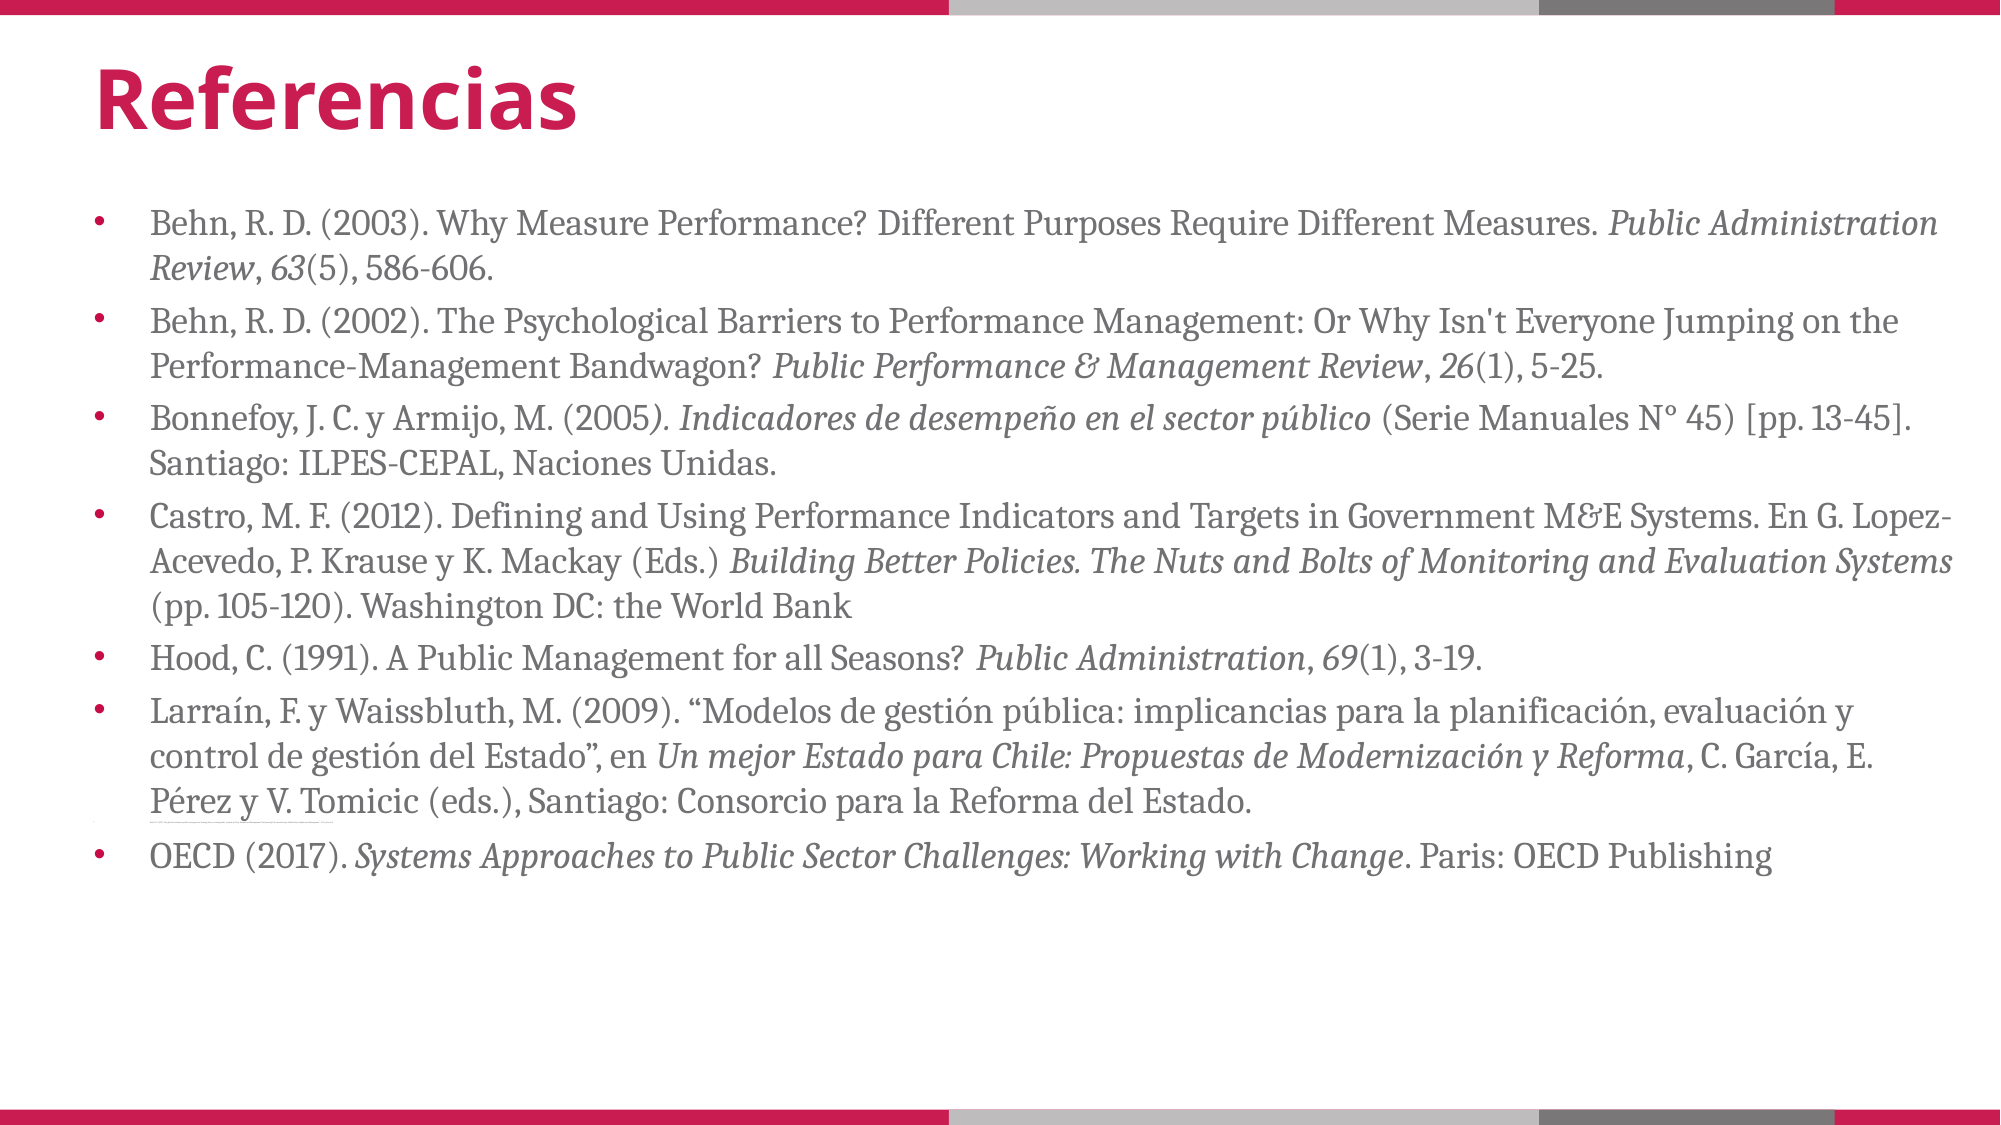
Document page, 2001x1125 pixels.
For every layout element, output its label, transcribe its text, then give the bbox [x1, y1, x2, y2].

text_box [0, 0, 948, 16]
text_box [0, 1109, 948, 1125]
text_box [1836, 1109, 2000, 1125]
text_box Behn, R. D. (2003). Why Measure Performance? Different Purposes Require Different Measures. Public Administration Review, 63(5), 586-606. Behn, R. D. (2002). The Psychological Barriers to Performance Management: Or Why Isn't Everyone Jumping on the Performance-Management Bandwagon? Public Performance & Management Review, 26(1), 5-25. Bonnefoy, J. C. y Armijo, M. (2005). Indicadores de desempeño en el sector público (Serie Manuales N° 45) [pp. 13-45]. Santiago: ILPES-CEPAL, Naciones Unidas. Castro, M. F. (2012). Defining and Using Performance Indicators and Targets in Government M&E Systems. En G. Lopez-Acevedo, P. Krause y K. Mackay (Eds.) Building Better Policies. The Nuts and Bolts of Monitoring and Evaluation Systems (pp. 105-120). Washington DC: the World Bank Hood, C. (1991). A Public Management for all Seasons? Public Administration, 69(1), 3-19. Larraín, F. y Waissbluth, M. (2009). “Modelos de gestión pública: implicancias para la planificación, evaluación y control de gestión del Estado”, en Un mejor Estado para Chile: Propuestas de Modernización y Reforma, C. García, E. Pérez y V. Tomicic (eds.), Santiago: Consorcio para la Reforma del Estado. Kettl, D. F. (1997). The global revolution in public management: Driving themes, missing links. Journal of Policy Analysis and Management: The Journal of the Association for Public Policy Analysis and Management, 16(3), 446-462. OECD (2017). Systems Approaches to Public Sector Challenges: Working with Change. Paris: OECD Publishing [78, 190, 1972, 1024]
text_box [1538, 0, 1836, 16]
text_box [948, 1109, 1538, 1125]
text_box [948, 0, 1538, 16]
title Referencias [78, 51, 1922, 155]
text_box [1538, 1109, 1836, 1125]
text_box [1836, 0, 2000, 16]
